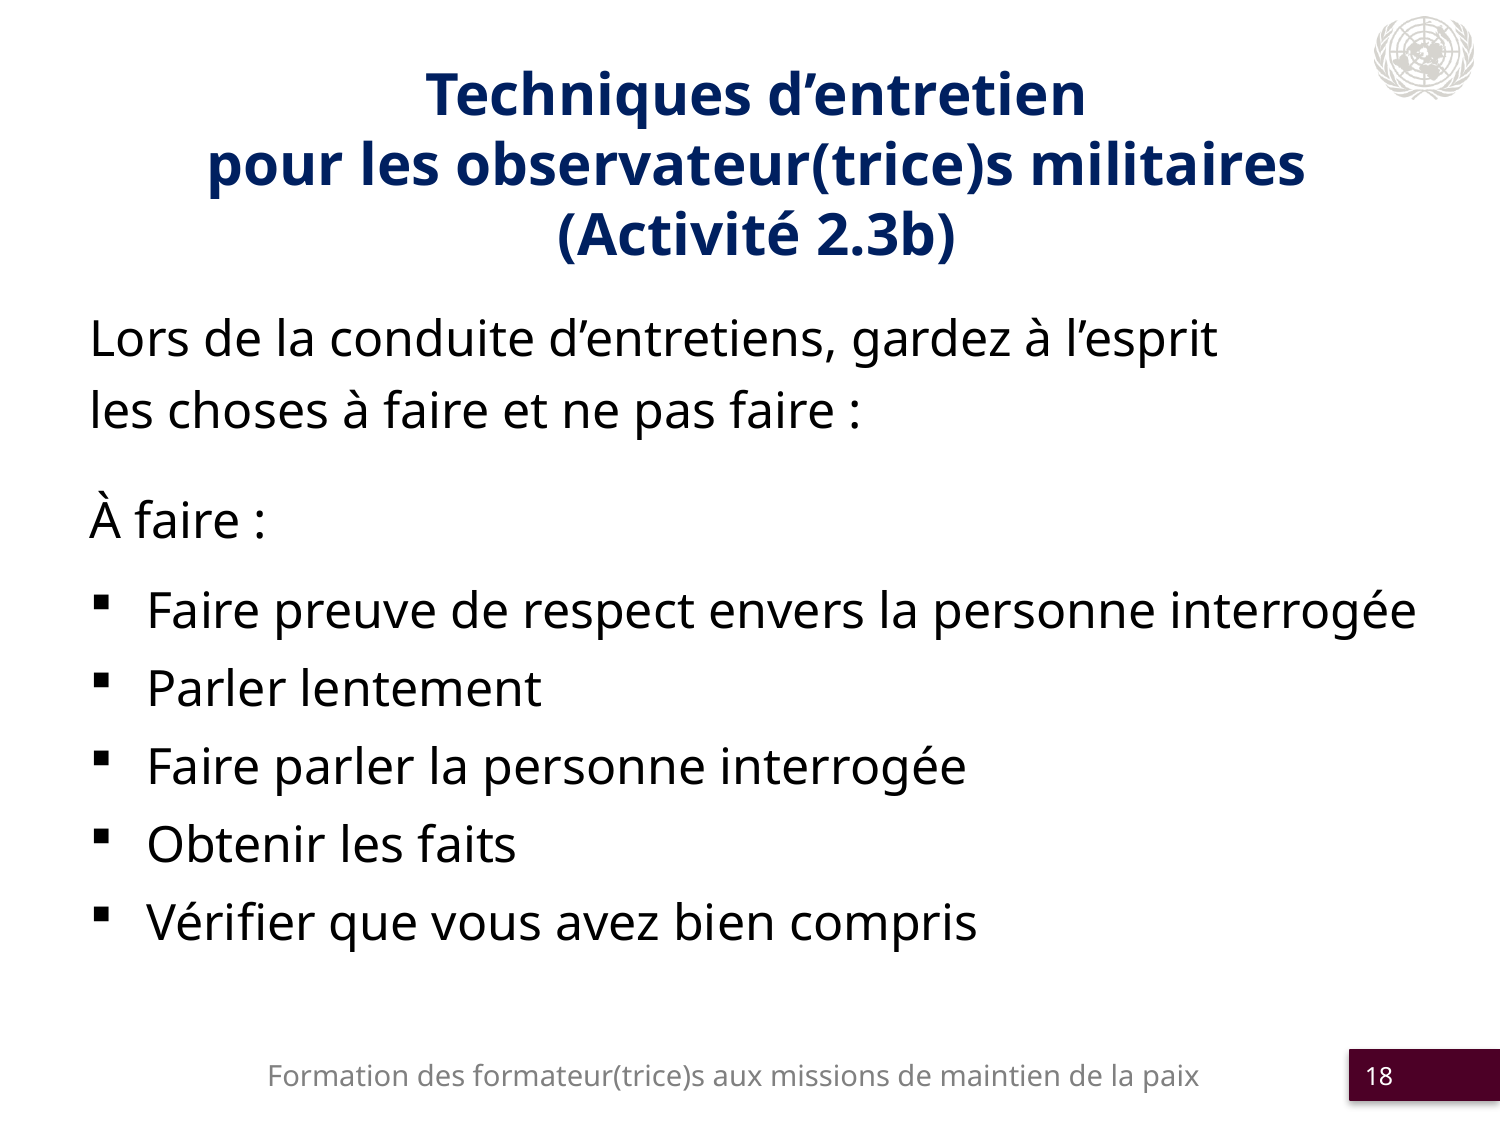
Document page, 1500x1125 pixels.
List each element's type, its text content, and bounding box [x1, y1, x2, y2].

text_box Lors de la conduite d’entretiens, gardez à l’esprit les choses à faire et ne pas faire : À faire : Faire preuve de respect envers la personne interrogée Parler lentement Faire parler la personne interrogée Obtenir les faits Vérifier que vous avez bien compris [75, 287, 1450, 958]
text_box Formation des formateur(trice)s aux missions de maintien de la paix [237, 1049, 1238, 1100]
text_box 18 [1349, 1049, 1500, 1101]
text_box Techniques d’entretien pour les observateur(trice)s militaires (Activité 2.3b) [73, 48, 1427, 215]
picture [1374, 16, 1474, 101]
